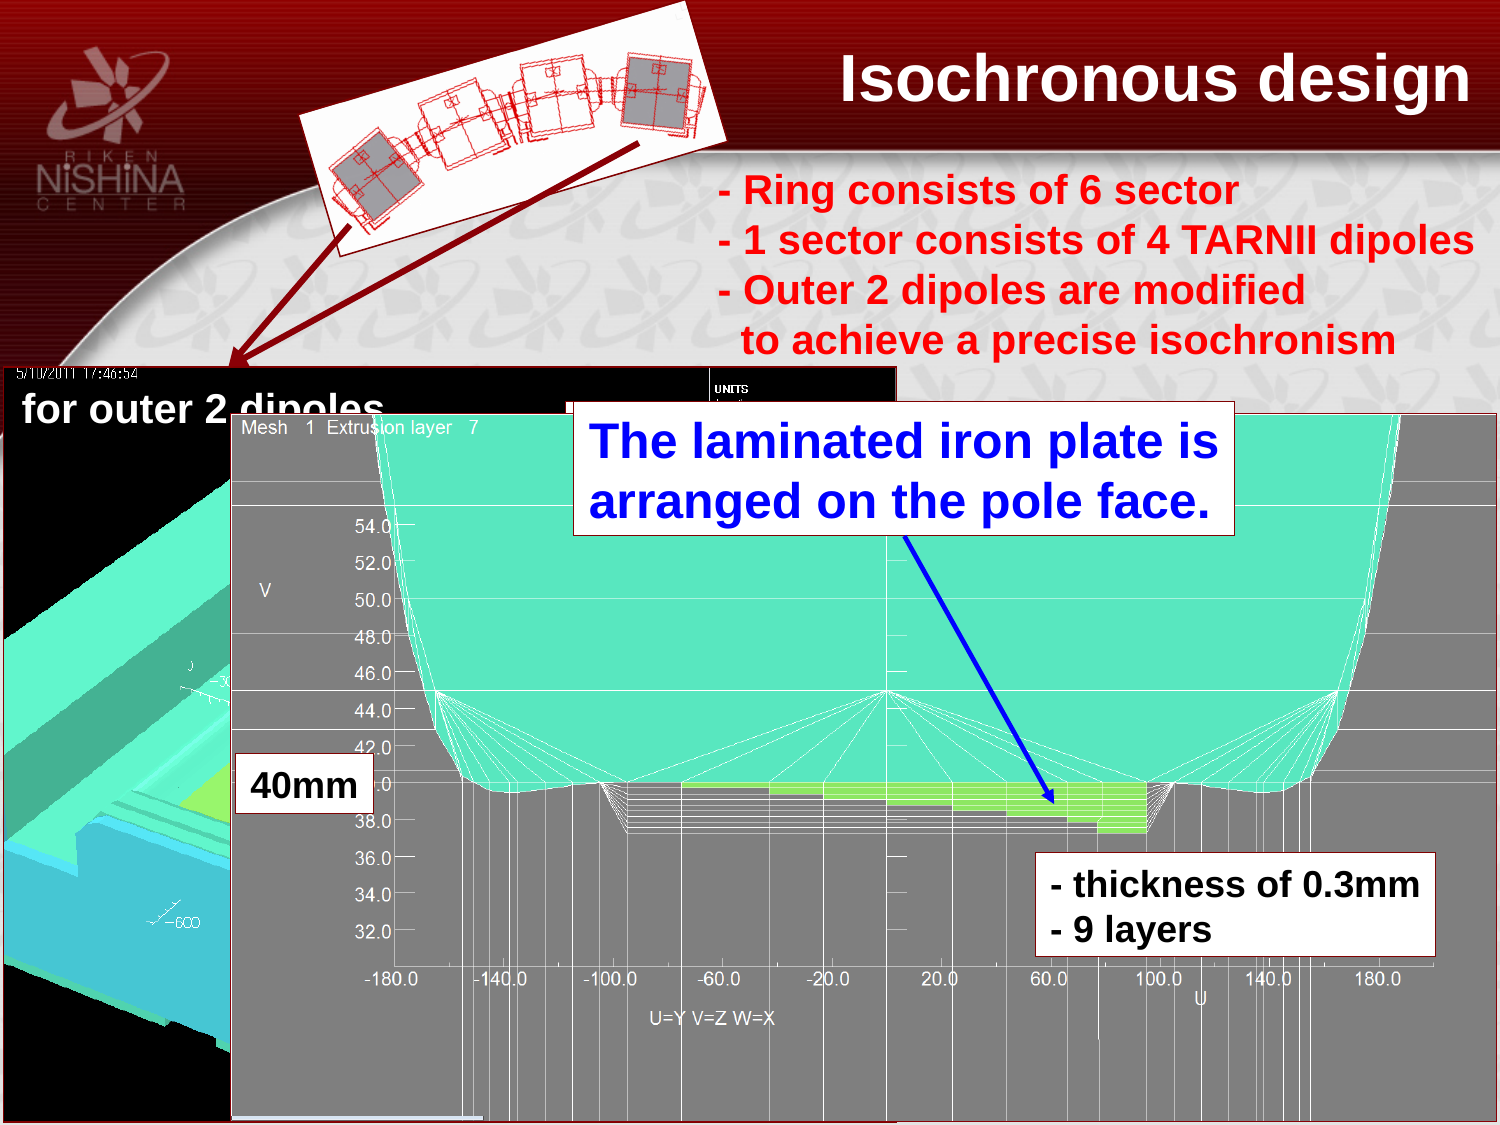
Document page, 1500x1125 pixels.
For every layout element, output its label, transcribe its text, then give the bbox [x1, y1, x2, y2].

picture [0, 0, 1500, 1125]
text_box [228, 142, 639, 367]
text_box Isochronous design [824, 0, 1500, 150]
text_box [3, 366, 1230, 1122]
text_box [230, 400, 1497, 1121]
text_box - Ring consists of 6 sector - 1 sector consists of 4 TARNII dipoles - Outer 2 dipoles are modified to achieve a precise isochronism [702, 155, 1498, 371]
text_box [218, 234, 222, 357]
